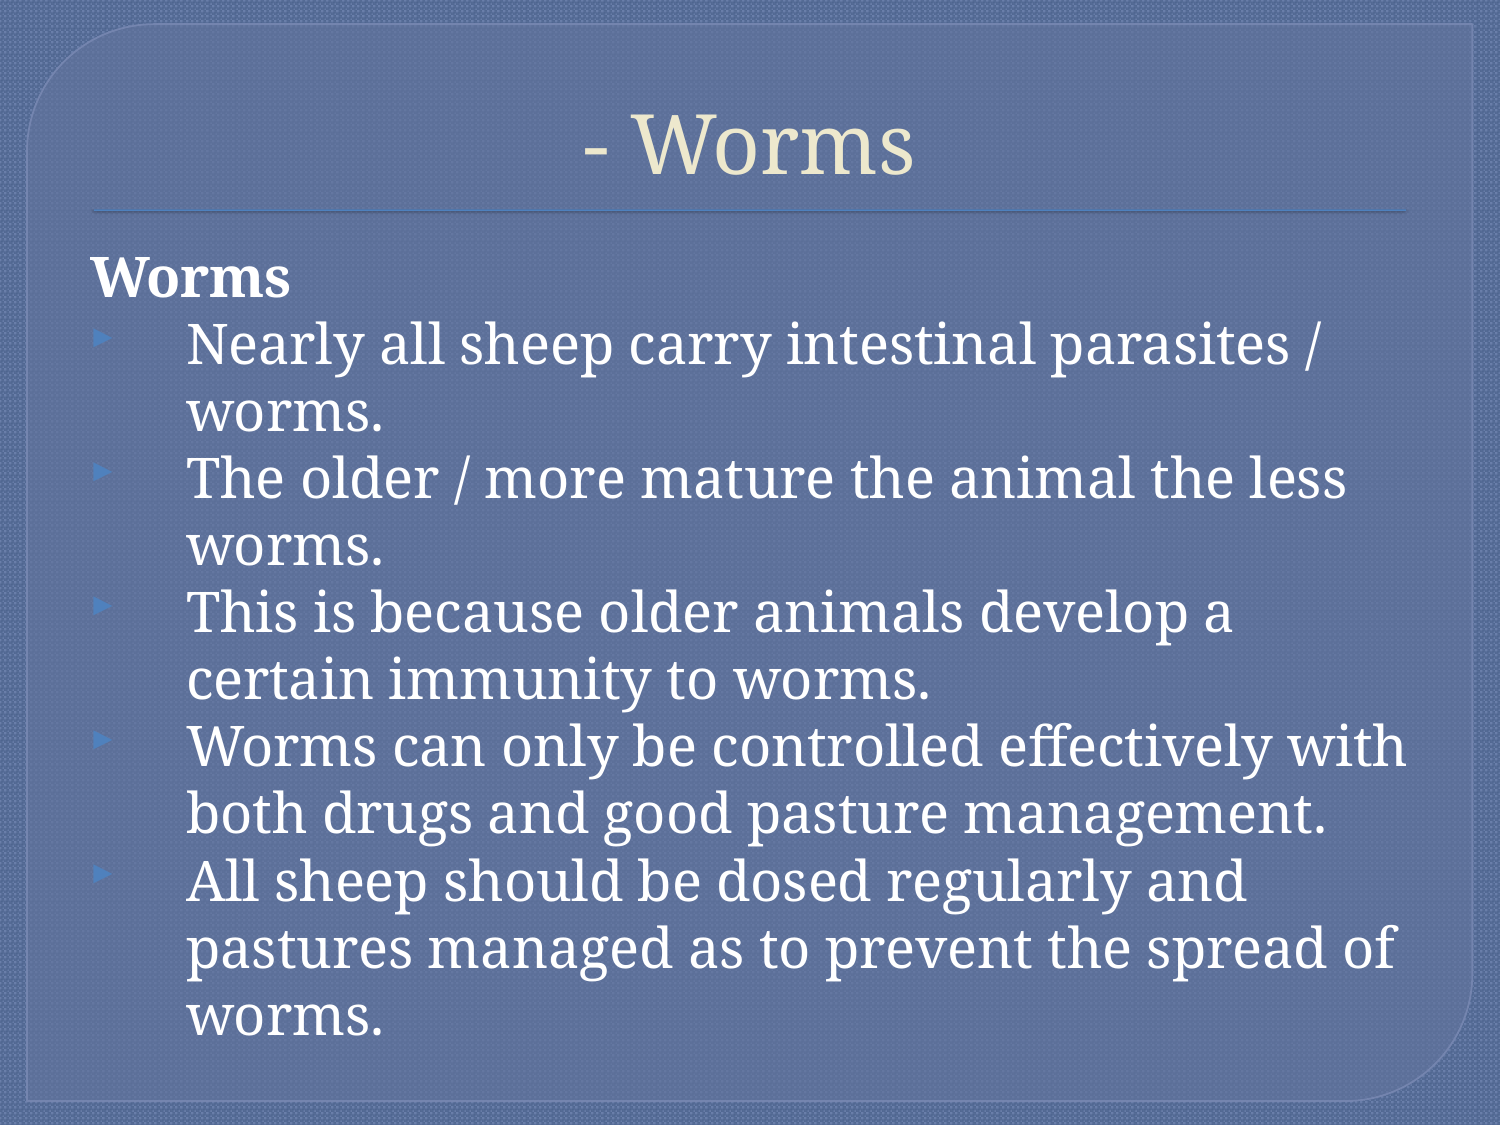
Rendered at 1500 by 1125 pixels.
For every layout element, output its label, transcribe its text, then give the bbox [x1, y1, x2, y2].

list Worms Nearly all sheep carry intestinal parasites / worms. The older / more mature the animal the less worms. This is because older animals develop a certain immunity to worms. Worms can only be controlled effectively with both drugs and good pasture management. All sheep should be dosed regularly and pastures managed as to prevent the spread of worms. [75, 234, 1425, 1079]
title - Worms [75, 41, 1425, 200]
